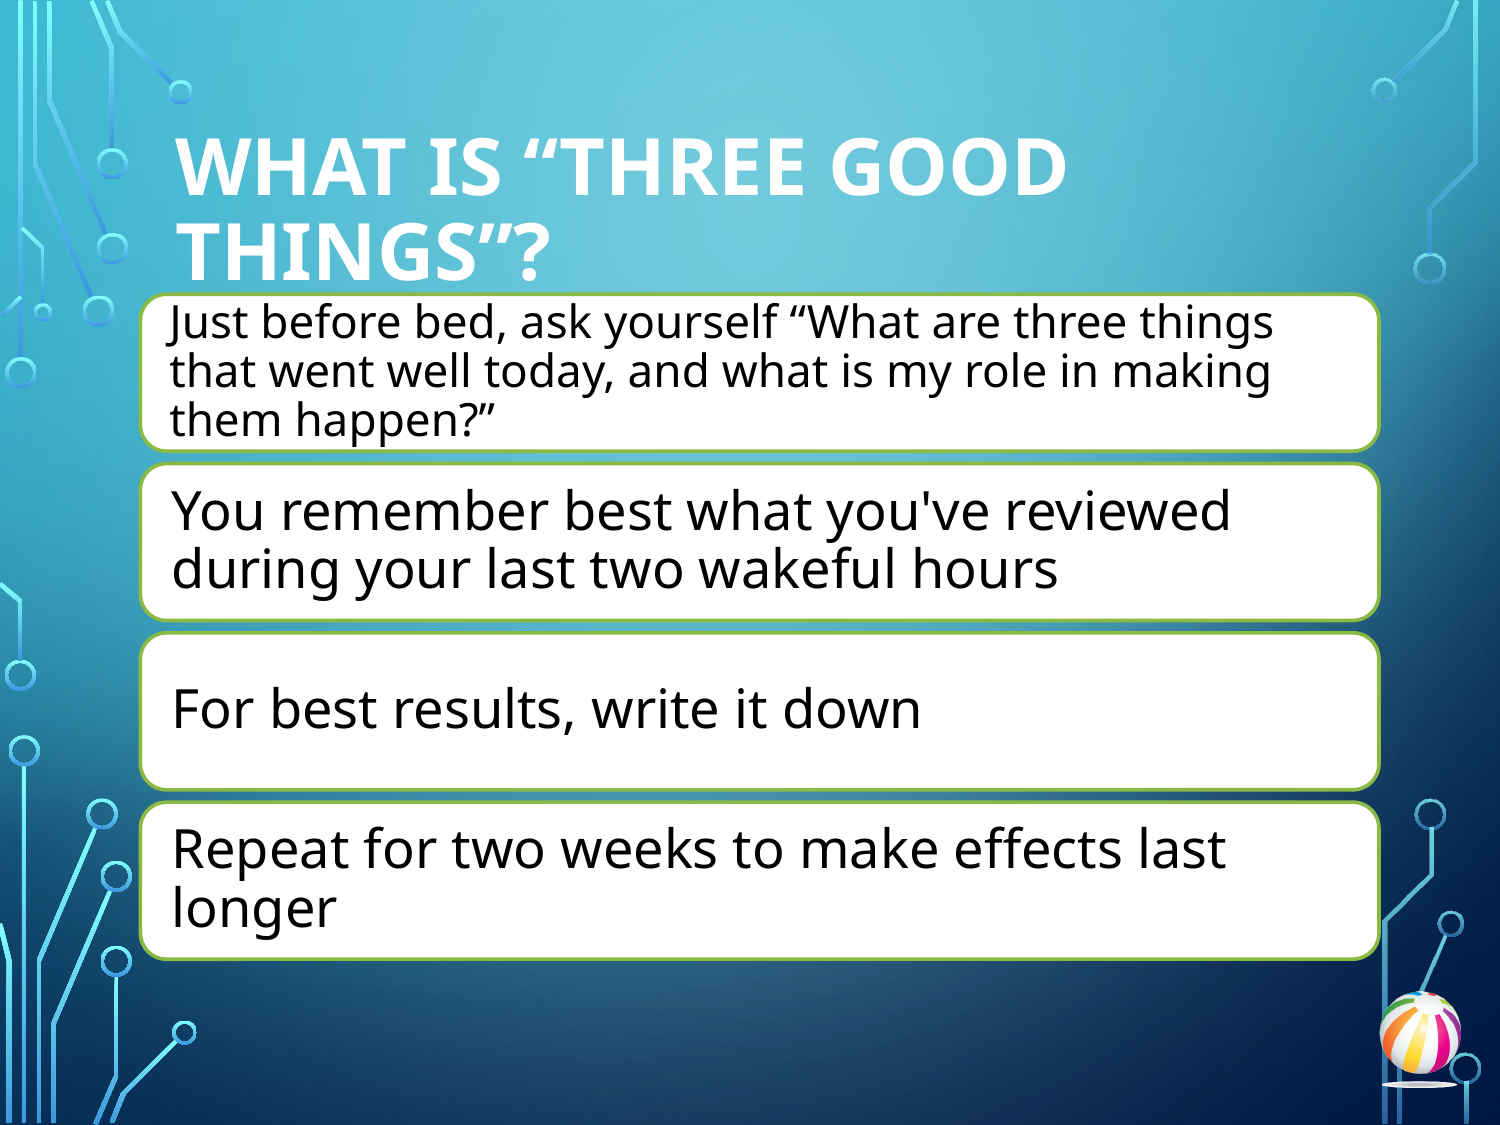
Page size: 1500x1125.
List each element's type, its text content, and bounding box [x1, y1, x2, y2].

title What Is “Three Good Things”? [160, 91, 1379, 292]
picture [1378, 991, 1461, 1088]
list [140, 292, 1380, 961]
